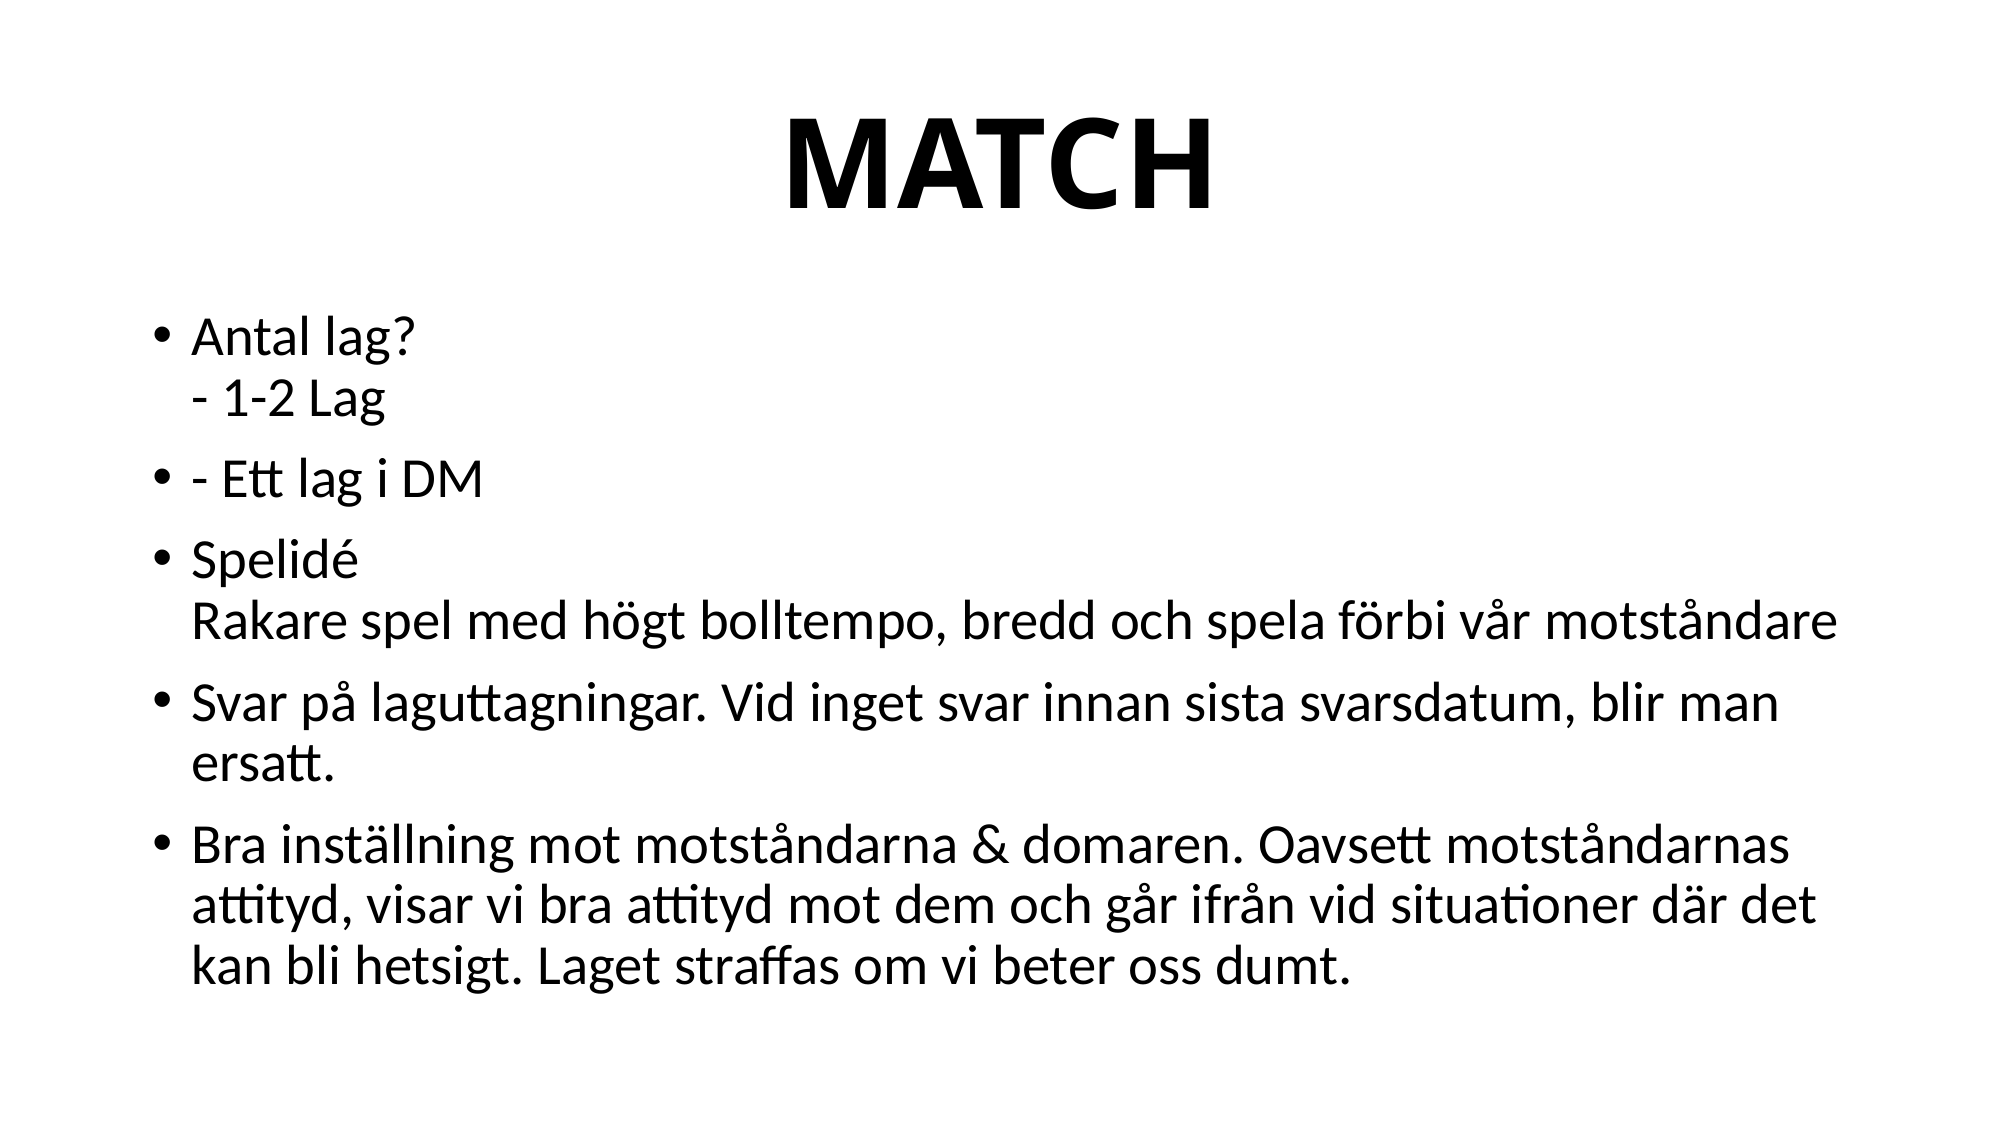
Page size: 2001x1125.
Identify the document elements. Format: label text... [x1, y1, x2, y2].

list Antal lag? - 1-2 Lag - Ett lag i DM Spelidé Rakare spel med högt bolltempo, bredd och spela förbi vår motståndare Svar på laguttagningar. Vid inget svar innan sista svarsdatum, blir man ersatt. Bra inställning mot motståndarna & domaren. Oavsett motståndarnas attityd, visar vi bra attityd mot dem och går ifrån vid situationer där det kan bli hetsigt. Laget straffas om vi beter oss dumt. [137, 299, 1863, 1014]
title MATCH [137, 59, 1863, 278]
